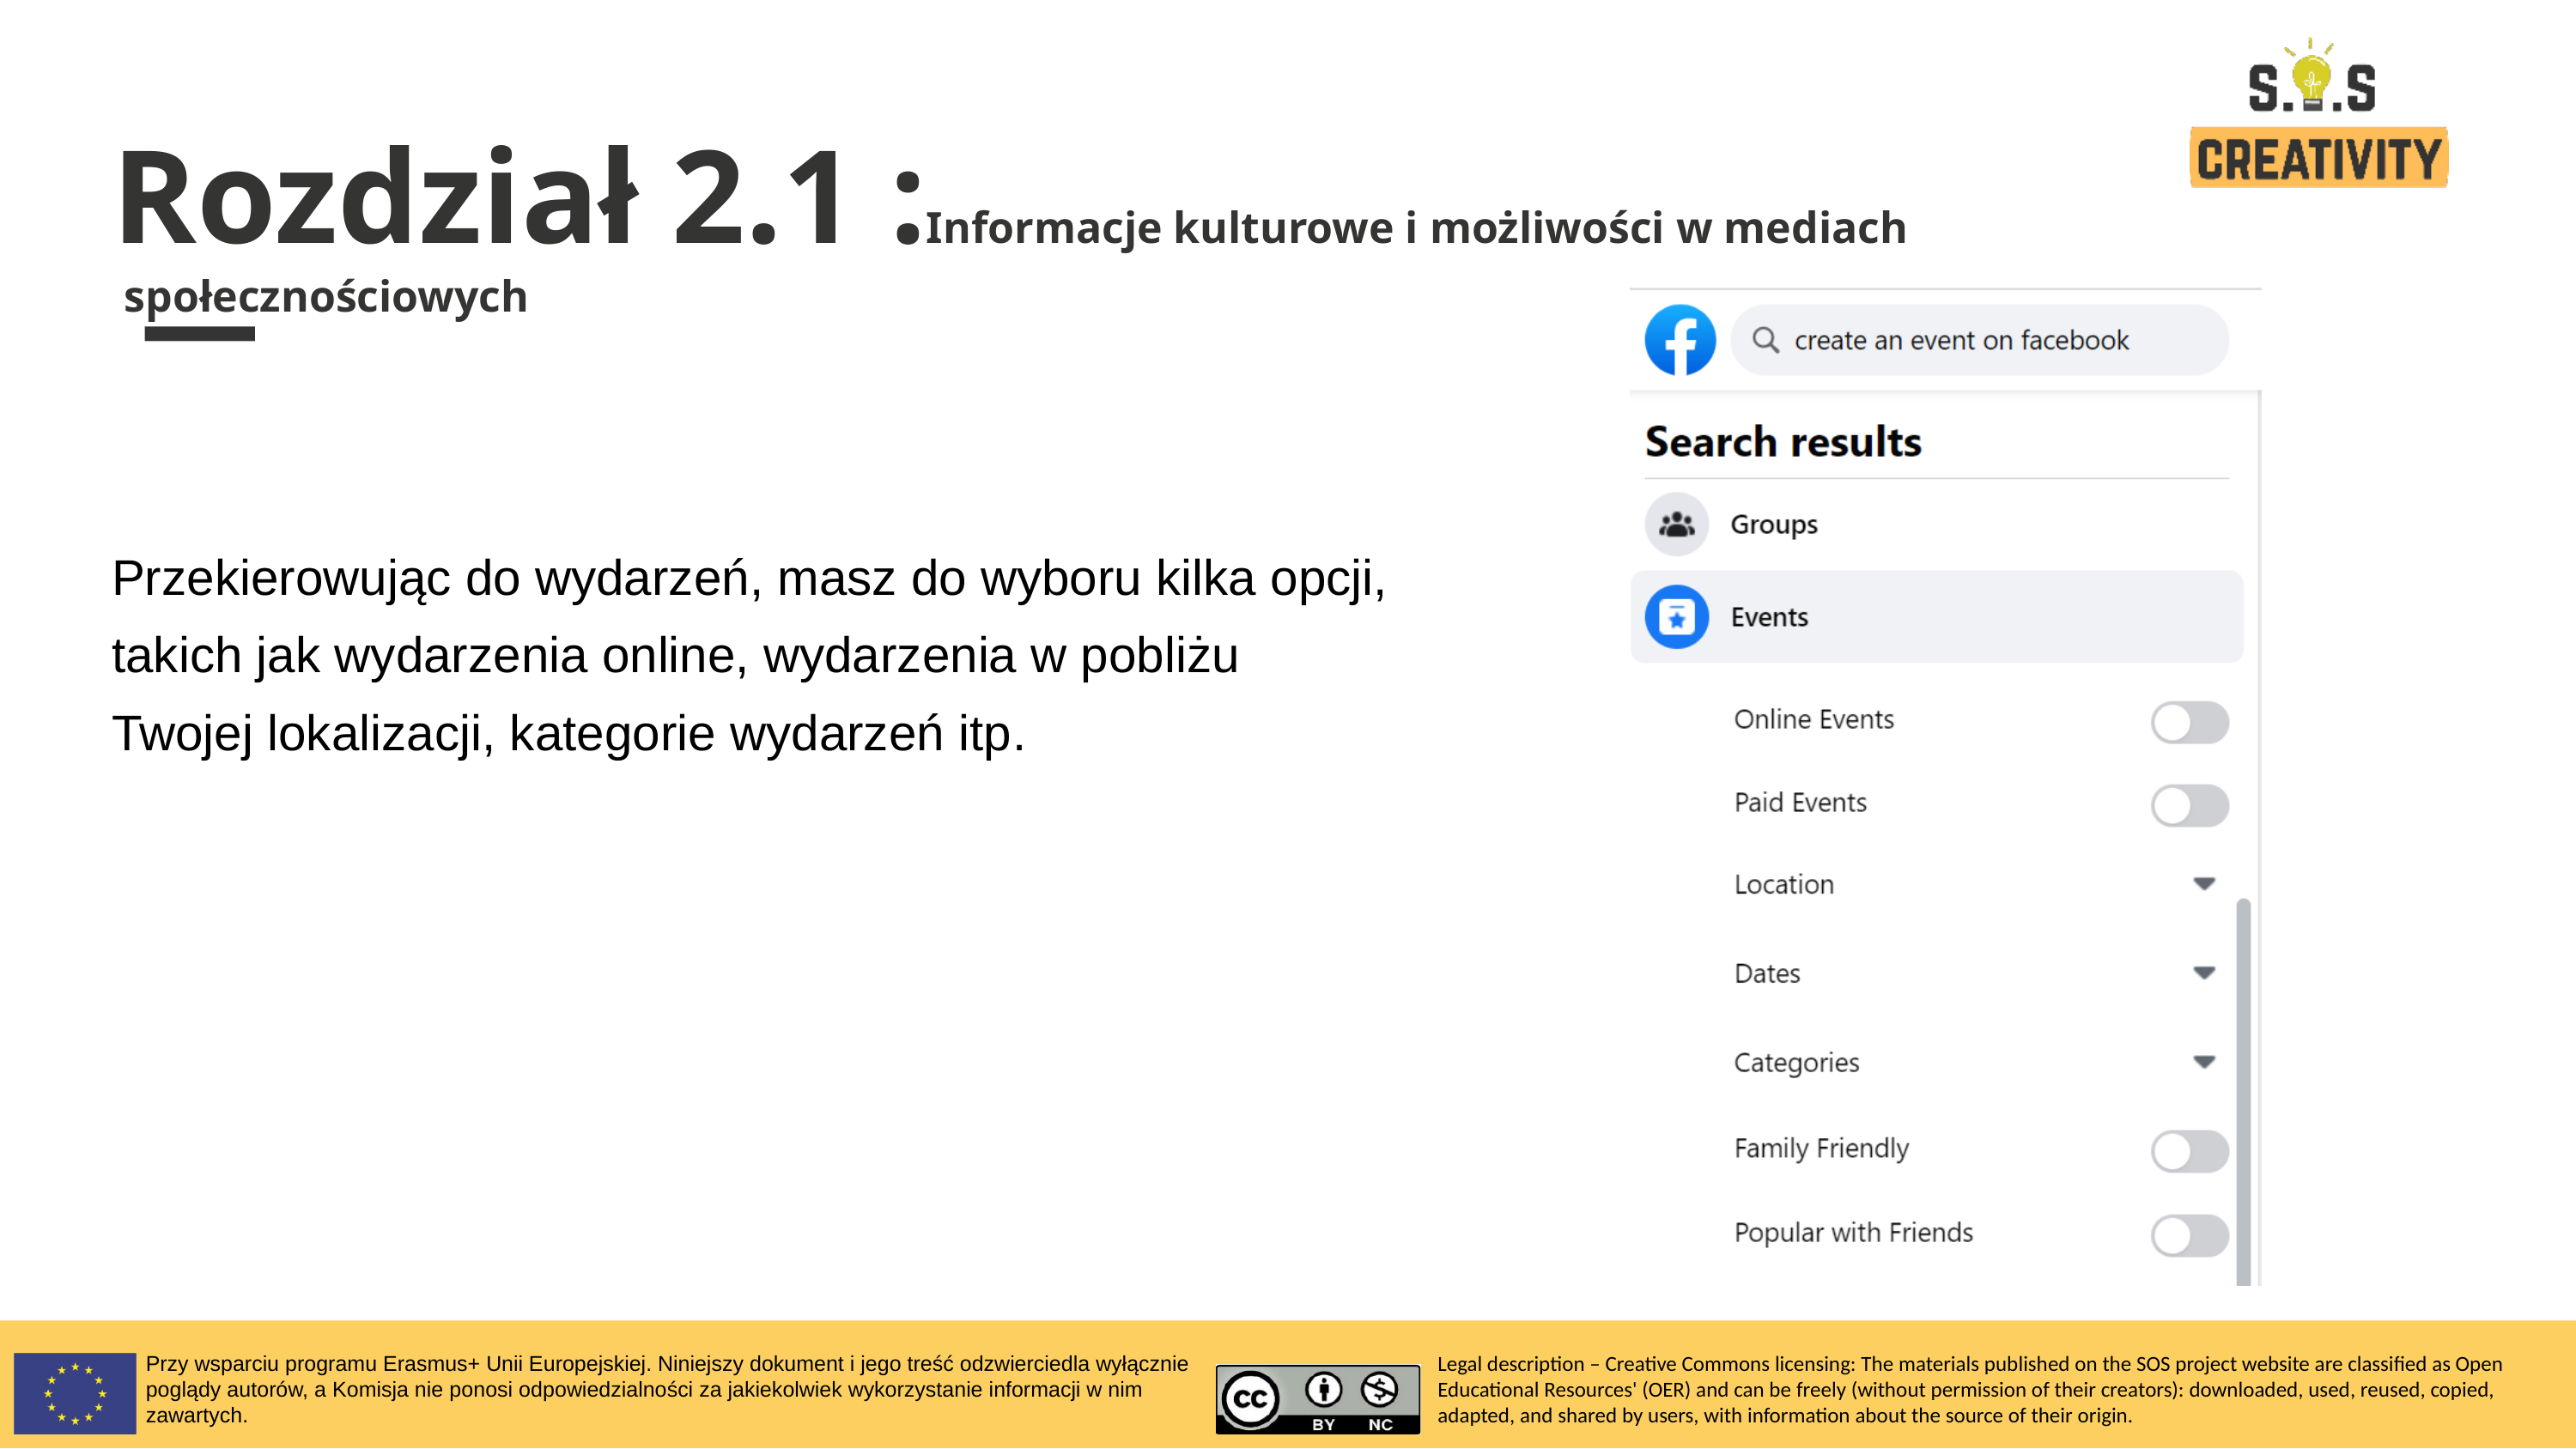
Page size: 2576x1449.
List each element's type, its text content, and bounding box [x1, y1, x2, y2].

picture [1629, 287, 2262, 1286]
text_box Legal description – Creative Commons licensing: The materials published on the SOS project website are classified as Open Educational Resources' (OER) and can be freely (without permission of their creators): downloaded, used, reused, copied, adapted, and shared by users, with information about the source of their origin. [1425, 1343, 2576, 1434]
text_box Rozdział 2.1 :Informacje kulturowe i możliwości w mediach społecznościowych Przekierowując do wydarzeń, masz do wyboru kilka opcji, takich jak wydarzenia online, wydarzenia w pobliżu Twojej lokalizacji, kategorie wydarzeń itp. [112, 112, 2209, 1368]
text_box Przy wsparciu programu Erasmus+ Unii Europejskiej. Niniejszy dokument i jego treść odzwierciedla wyłącznie poglądy autorów, a Komisja nie ponosi odpowiedzialności za jakiekolwiek wykorzystanie informacji w nim zawartych. [133, 1343, 1217, 1434]
picture [13, 1352, 137, 1435]
picture [2189, 37, 2449, 188]
picture [1215, 1364, 1421, 1435]
